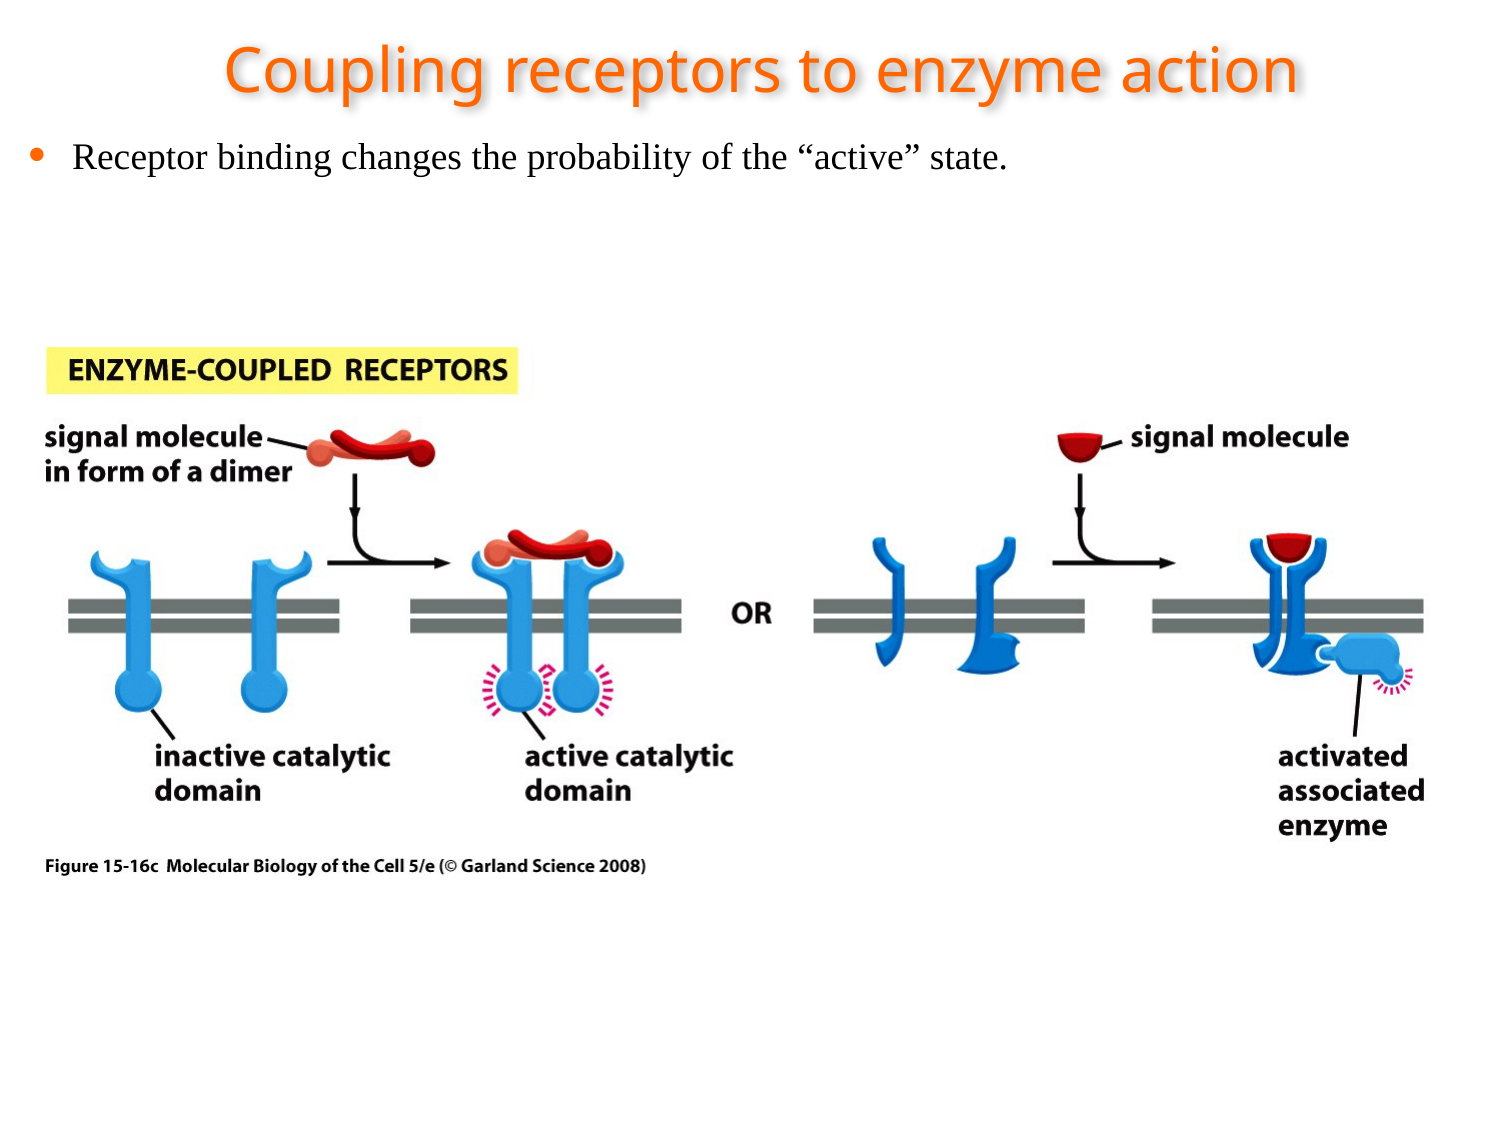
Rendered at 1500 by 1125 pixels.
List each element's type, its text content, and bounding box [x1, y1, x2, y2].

text_box Coupling receptors to enzyme action [124, 22, 1400, 113]
picture [37, 337, 1438, 880]
text_box Receptor binding changes the probability of the “active” state. [12, 124, 1438, 185]
